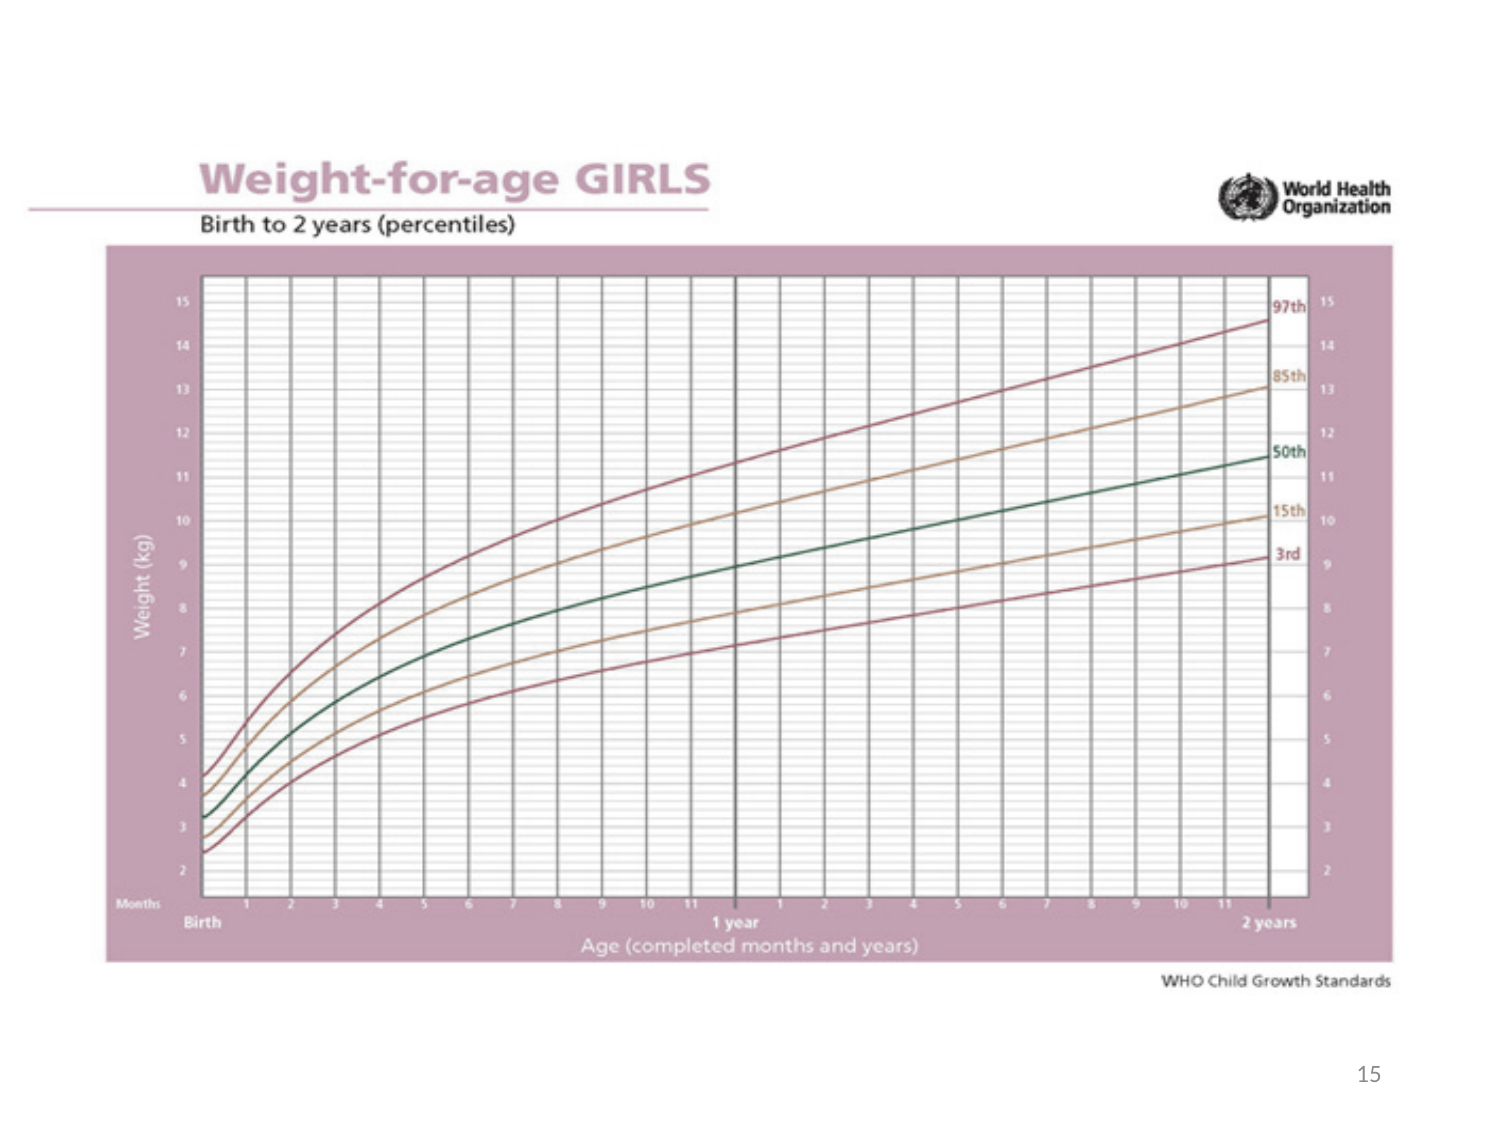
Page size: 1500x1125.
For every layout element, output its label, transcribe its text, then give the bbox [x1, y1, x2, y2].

picture [7, 84, 1493, 1040]
slide_number 15 [1059, 1042, 1397, 1103]
